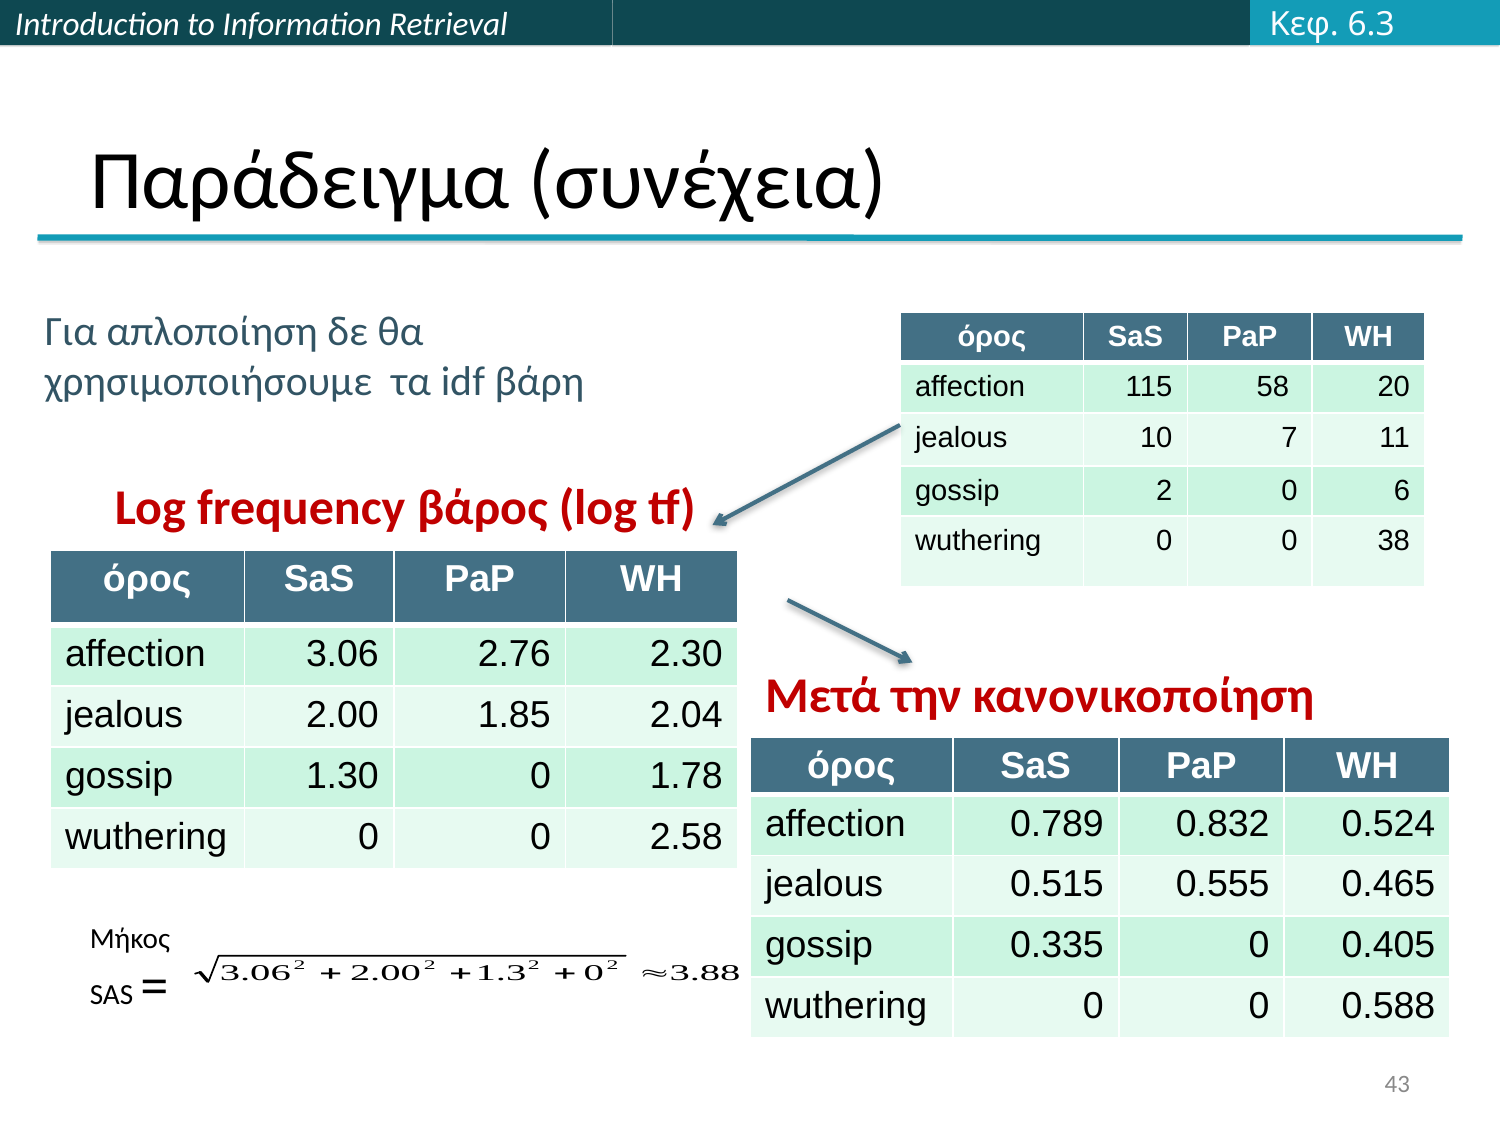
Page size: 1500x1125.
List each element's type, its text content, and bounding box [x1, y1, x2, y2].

table_header PaP [1120, 738, 1283, 792]
table_cell 38 [1313, 517, 1424, 586]
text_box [712, 424, 901, 526]
table_cell 2.58 [566, 809, 737, 868]
table_cell 115 [1084, 365, 1187, 412]
table_header όρος [901, 313, 1083, 360]
table_cell 0 [395, 748, 565, 807]
table_cell jealous [901, 414, 1083, 465]
table_cell 11 [1313, 414, 1424, 465]
table_header όρος [751, 738, 952, 792]
table_cell affection [51, 628, 244, 685]
table_cell 0 [245, 809, 393, 868]
table_cell 0.335 [954, 917, 1118, 976]
table_cell gossip [51, 748, 244, 807]
table_cell 10 [1084, 414, 1187, 465]
table_cell 58 [1188, 365, 1311, 412]
table_cell 1.85 [395, 687, 565, 746]
table_cell 3.06 [245, 628, 393, 685]
table_cell 0 [1120, 917, 1283, 976]
table_cell 0.555 [1120, 856, 1283, 915]
table_header WH [1285, 738, 1449, 792]
table_cell 0 [1188, 517, 1311, 586]
table_cell 0 [954, 978, 1118, 1037]
table_cell gossip [904, 467, 1083, 515]
list Log frequency βάρος (log tf) [99, 437, 763, 543]
table_header PaP [395, 551, 565, 622]
table_cell 0 [1120, 978, 1283, 1037]
text_box Κεφ. 6.3 [1254, 0, 1410, 50]
table_cell 0.588 [1285, 978, 1449, 1037]
table_cell 0 [1188, 467, 1311, 515]
table_cell 6 [1313, 467, 1424, 515]
table_header PaP [1188, 313, 1311, 360]
table_cell 2.76 [395, 628, 565, 685]
table_cell gossip [751, 917, 952, 976]
slide_number 43 [1074, 1062, 1425, 1103]
table_cell 2.30 [566, 628, 737, 685]
table_cell 2 [1084, 467, 1187, 515]
table_cell 7 [1188, 414, 1311, 465]
table_cell 2.00 [245, 687, 393, 746]
table_cell wuthering [51, 809, 244, 868]
table_cell 1.78 [566, 748, 737, 807]
table_cell 0.465 [1285, 856, 1449, 915]
table_cell 1.30 [245, 748, 393, 807]
table_cell 2.04 [566, 687, 737, 746]
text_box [187, 949, 746, 988]
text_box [787, 599, 913, 663]
table_header SaS [1084, 313, 1187, 360]
title Παράδειγμα (συνέχεια) [74, 44, 1426, 233]
table_cell wuthering [751, 978, 952, 1037]
table_cell affection [751, 797, 952, 855]
table_cell 0.515 [954, 856, 1118, 915]
table_cell jealous [751, 856, 952, 915]
table_cell 0.832 [1120, 797, 1283, 855]
table_cell wuthering [901, 517, 1083, 586]
table_cell 0.789 [954, 797, 1118, 855]
text_box Μήκος SAS = [75, 912, 200, 1023]
table_cell 0 [395, 809, 565, 868]
table_cell 0.405 [1285, 917, 1449, 976]
list Μετά την κανονικοποίηση [749, 624, 1414, 731]
table_header όρος [51, 551, 244, 622]
table_cell jealous [51, 687, 244, 746]
table_header SaS [954, 738, 1118, 792]
table_header SaS [245, 551, 393, 622]
text_box Για απλοποίηση δε θα χρησιμοποιήσουμε τα idf βάρη [30, 296, 713, 412]
table_cell affection [901, 365, 1083, 412]
table_header WH [1313, 313, 1424, 360]
table_cell 20 [1313, 365, 1424, 412]
table_header WH [566, 551, 737, 622]
table_cell 0 [1084, 517, 1187, 586]
table_cell 0.524 [1285, 797, 1449, 855]
